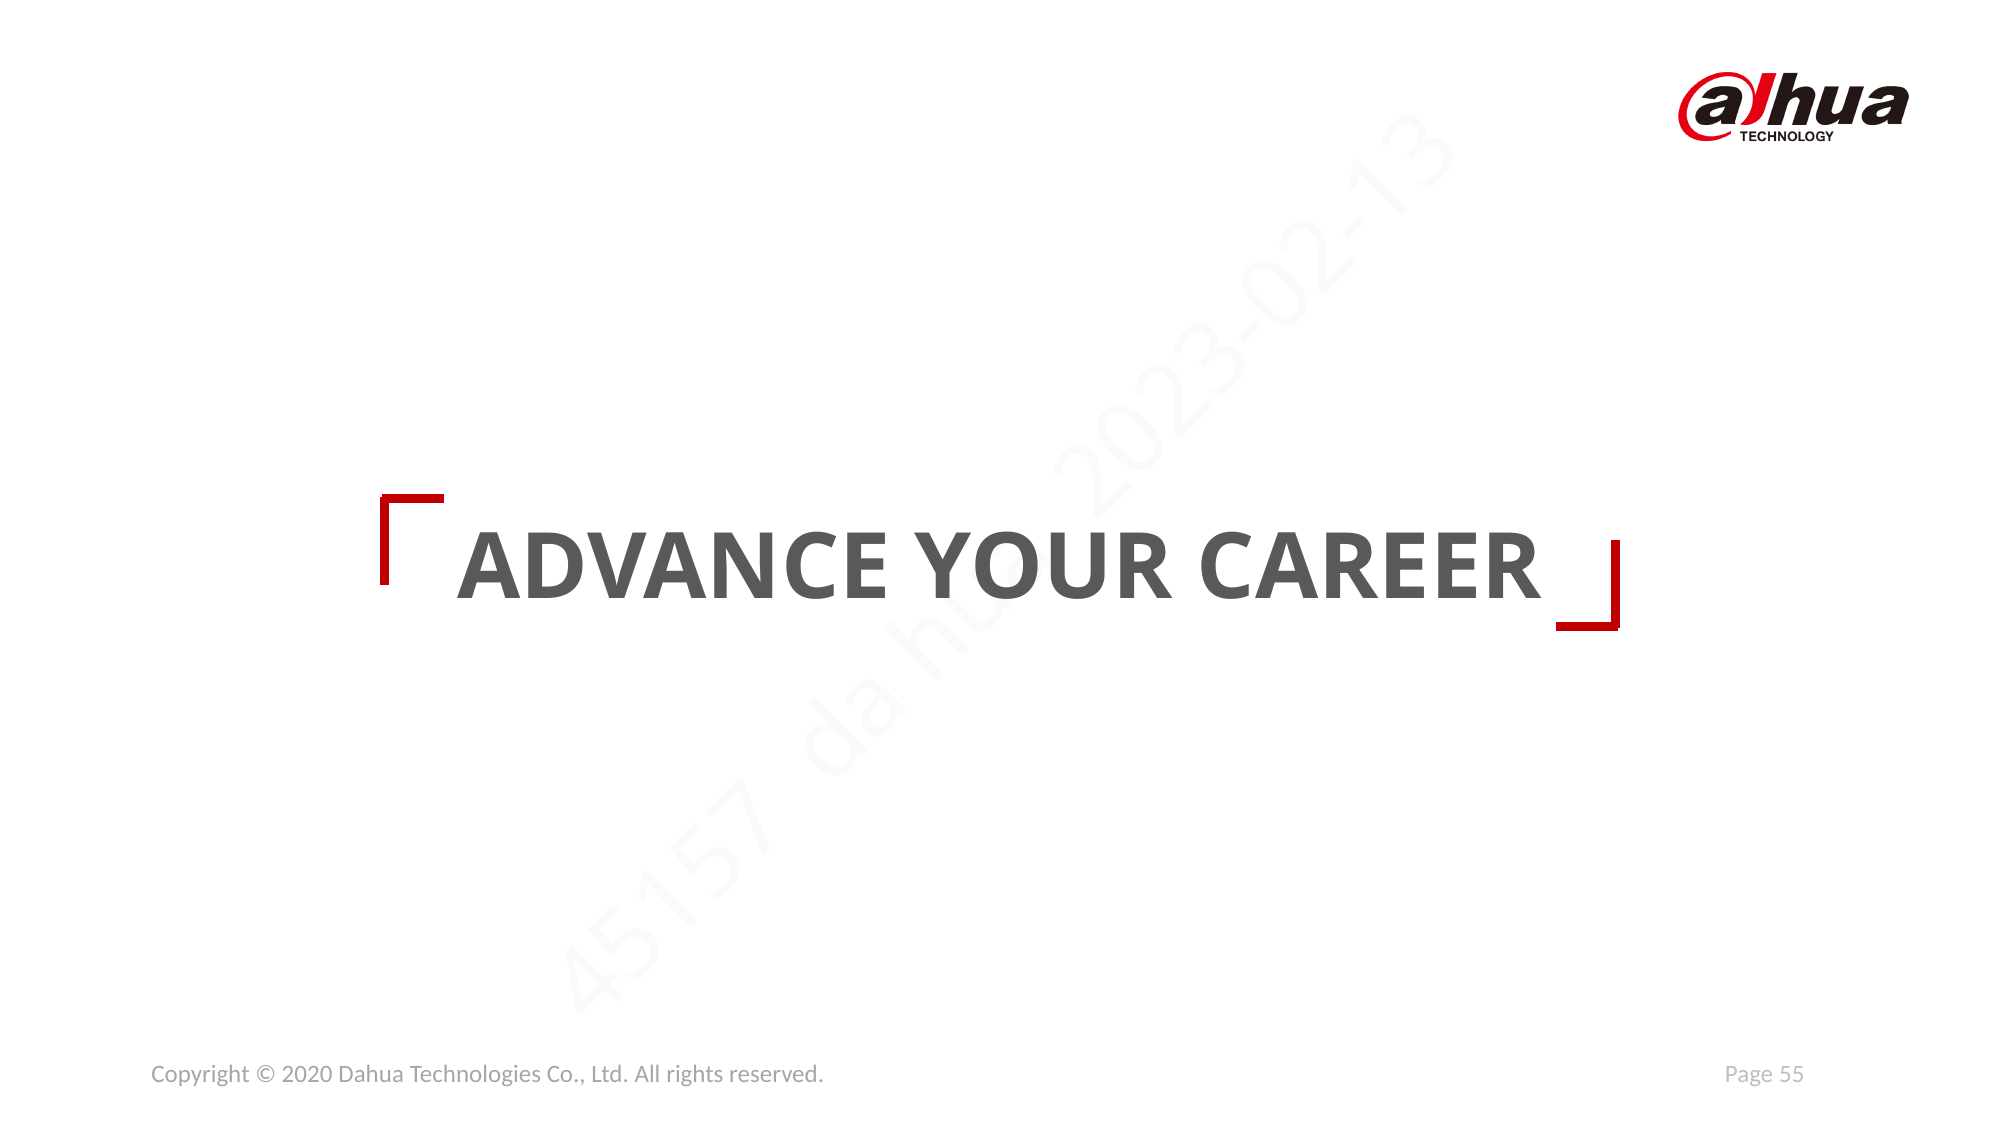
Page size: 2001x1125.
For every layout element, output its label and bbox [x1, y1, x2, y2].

picture [1675, 70, 1912, 143]
